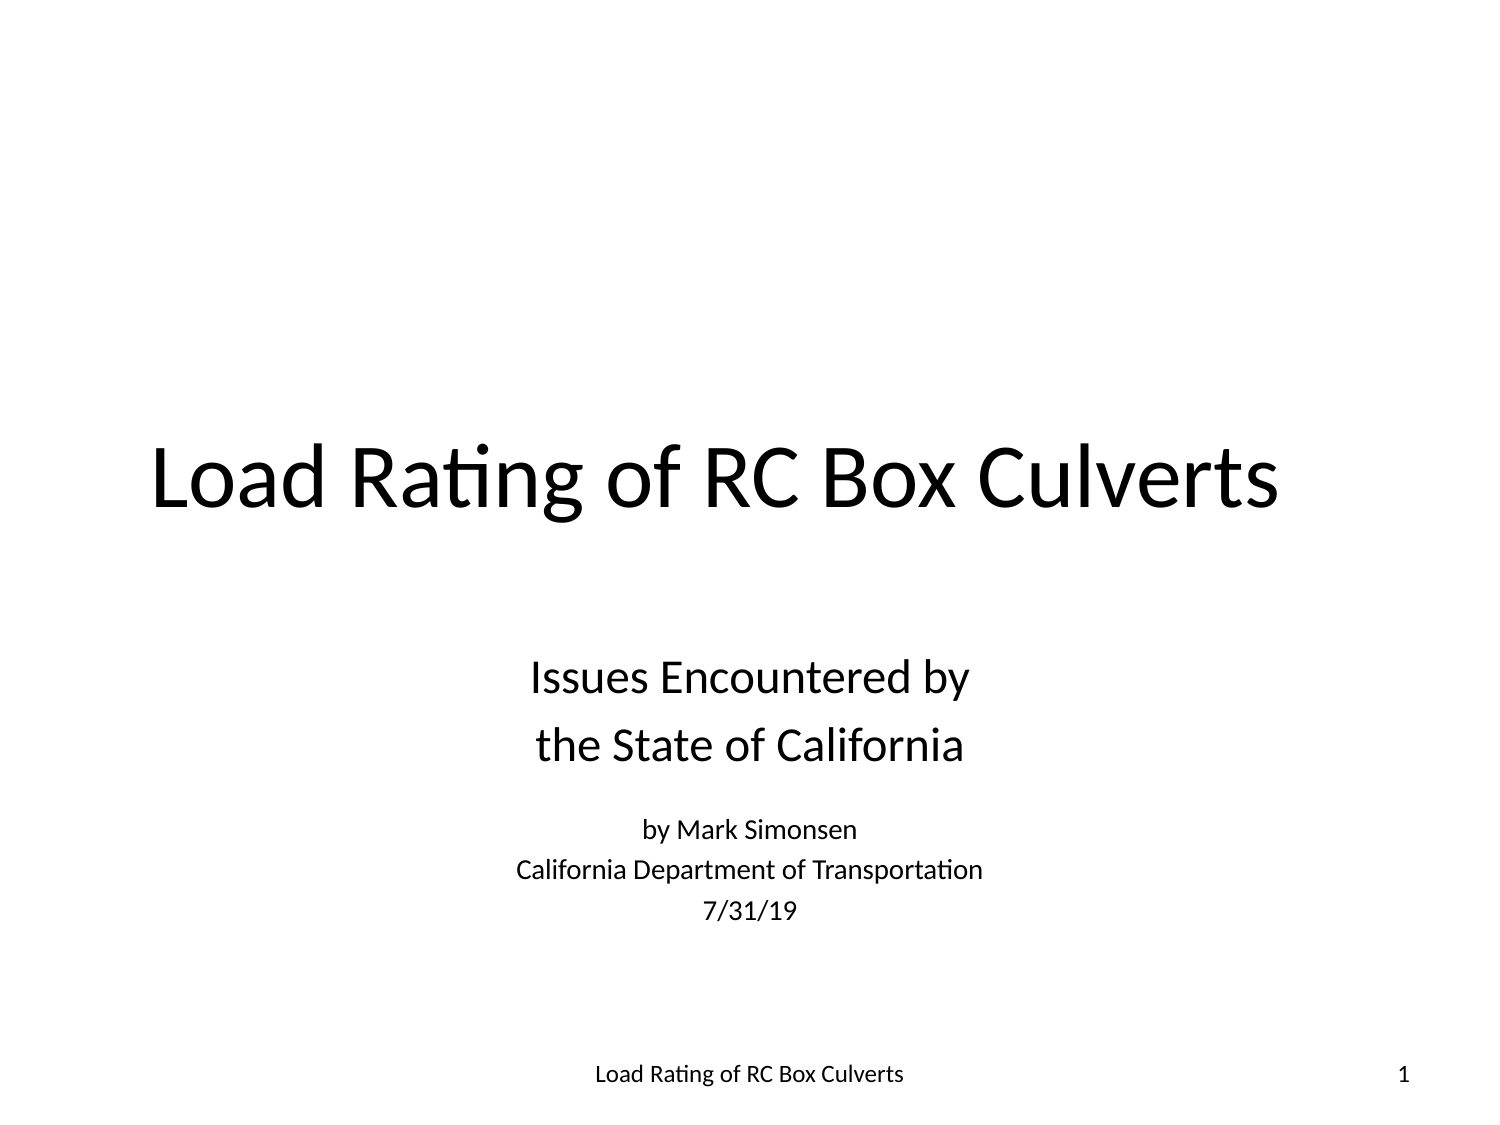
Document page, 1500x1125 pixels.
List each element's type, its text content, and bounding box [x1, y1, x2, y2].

footer Load Rating of RC Box Culverts [512, 1042, 988, 1103]
title Load Rating of RC Box Culverts [112, 350, 1388, 592]
subtitle Issues Encountered by the State of California by Mark Simonsen California Department of Transportation 7/31/19 [225, 637, 1275, 938]
slide_number 1 [1074, 1042, 1425, 1103]
